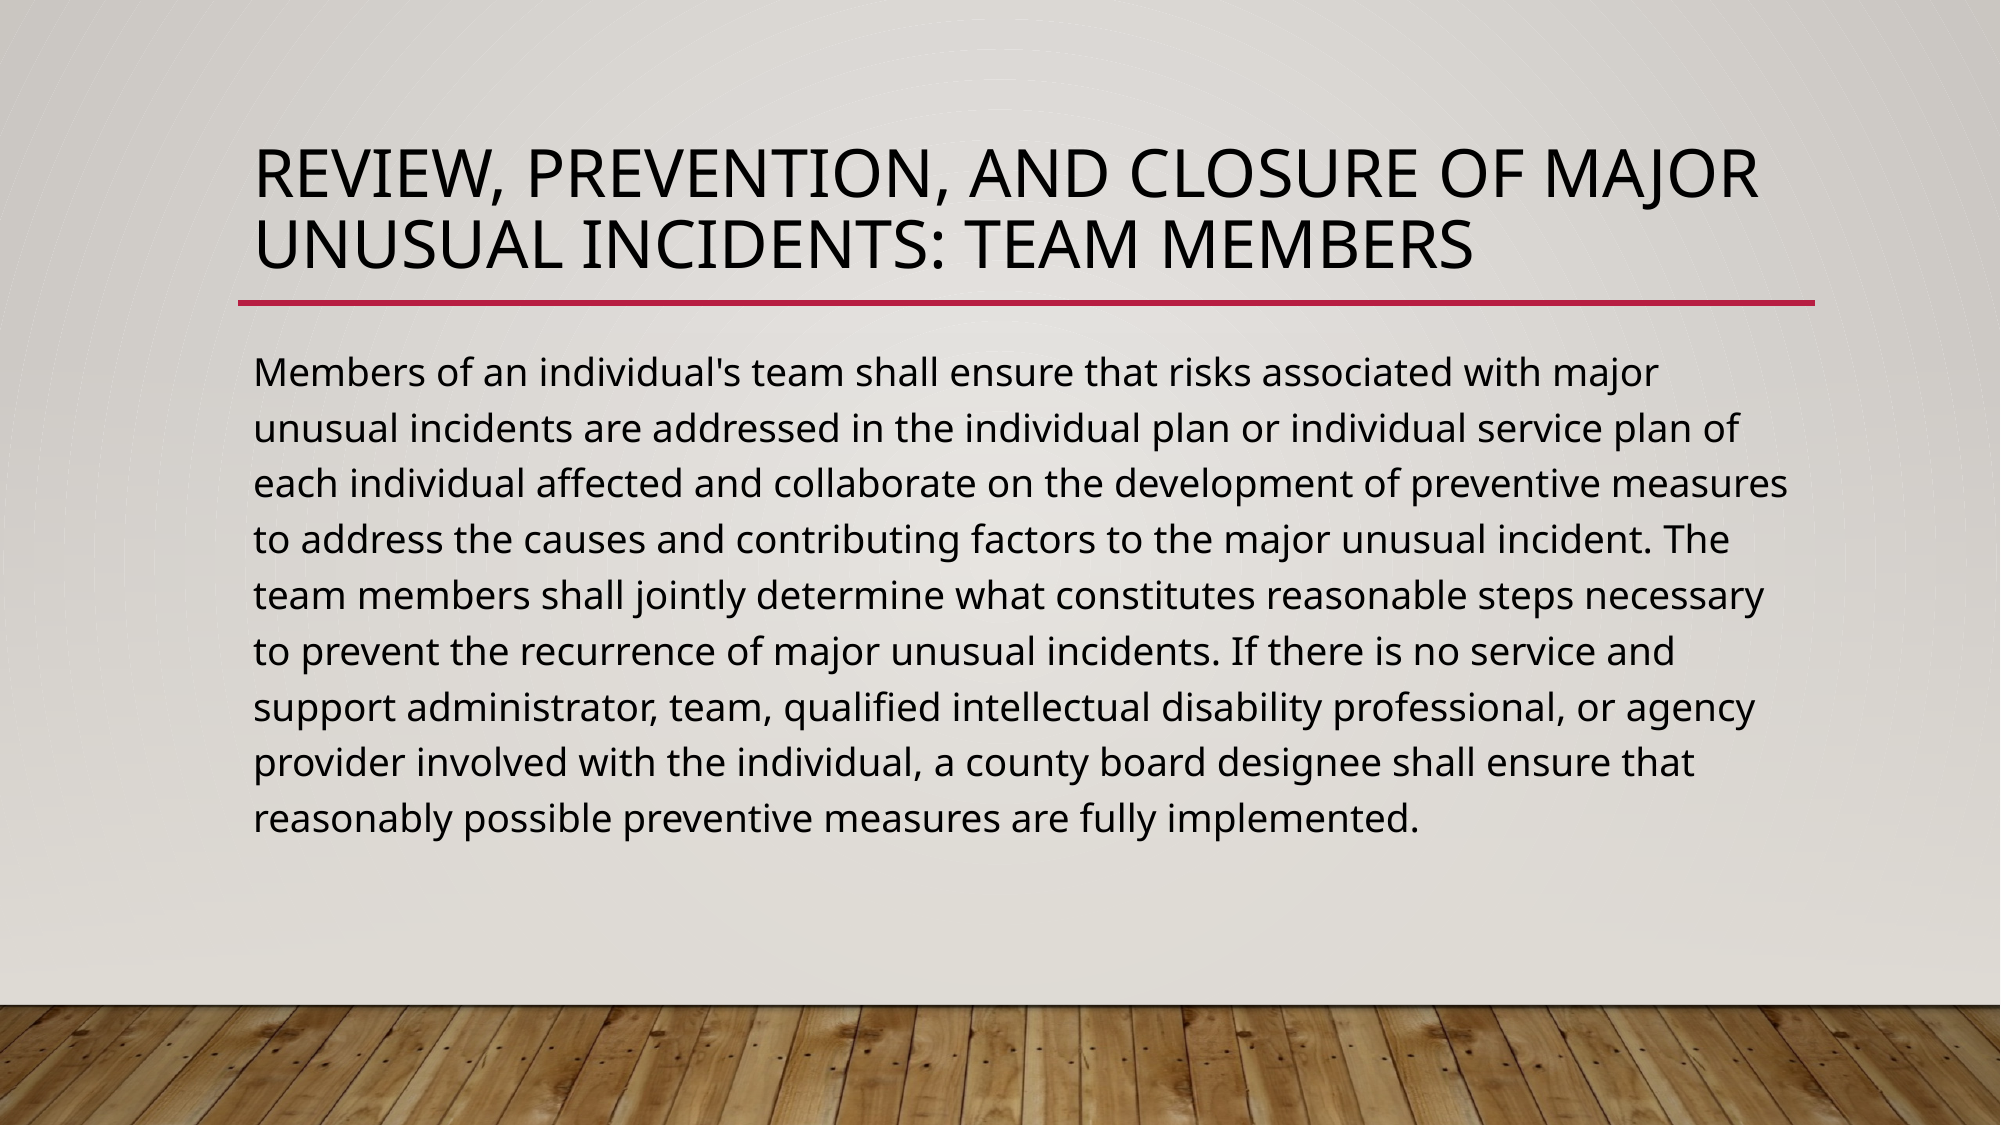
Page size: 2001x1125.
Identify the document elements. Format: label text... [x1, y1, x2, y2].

picture [0, 1005, 2000, 1125]
list Members of an individual's team shall ensure that risks associated with major unusual incidents are addressed in the individual plan or individual service plan of each individual affected and collaborate on the development of preventive measures to address the causes and contributing factors to the major unusual incident. The team members shall jointly determine what constitutes reasonable steps necessary to prevent the recurrence of major unusual incidents. If there is no service and support administrator, team, qualified intellectual disability professional, or agency provider involved with the individual, a county board designee shall ensure that reasonably possible preventive measures are fully implemented. [238, 330, 1814, 897]
title Review, prevention, and closure of major unusual incidents: Team Members [238, 131, 1814, 305]
